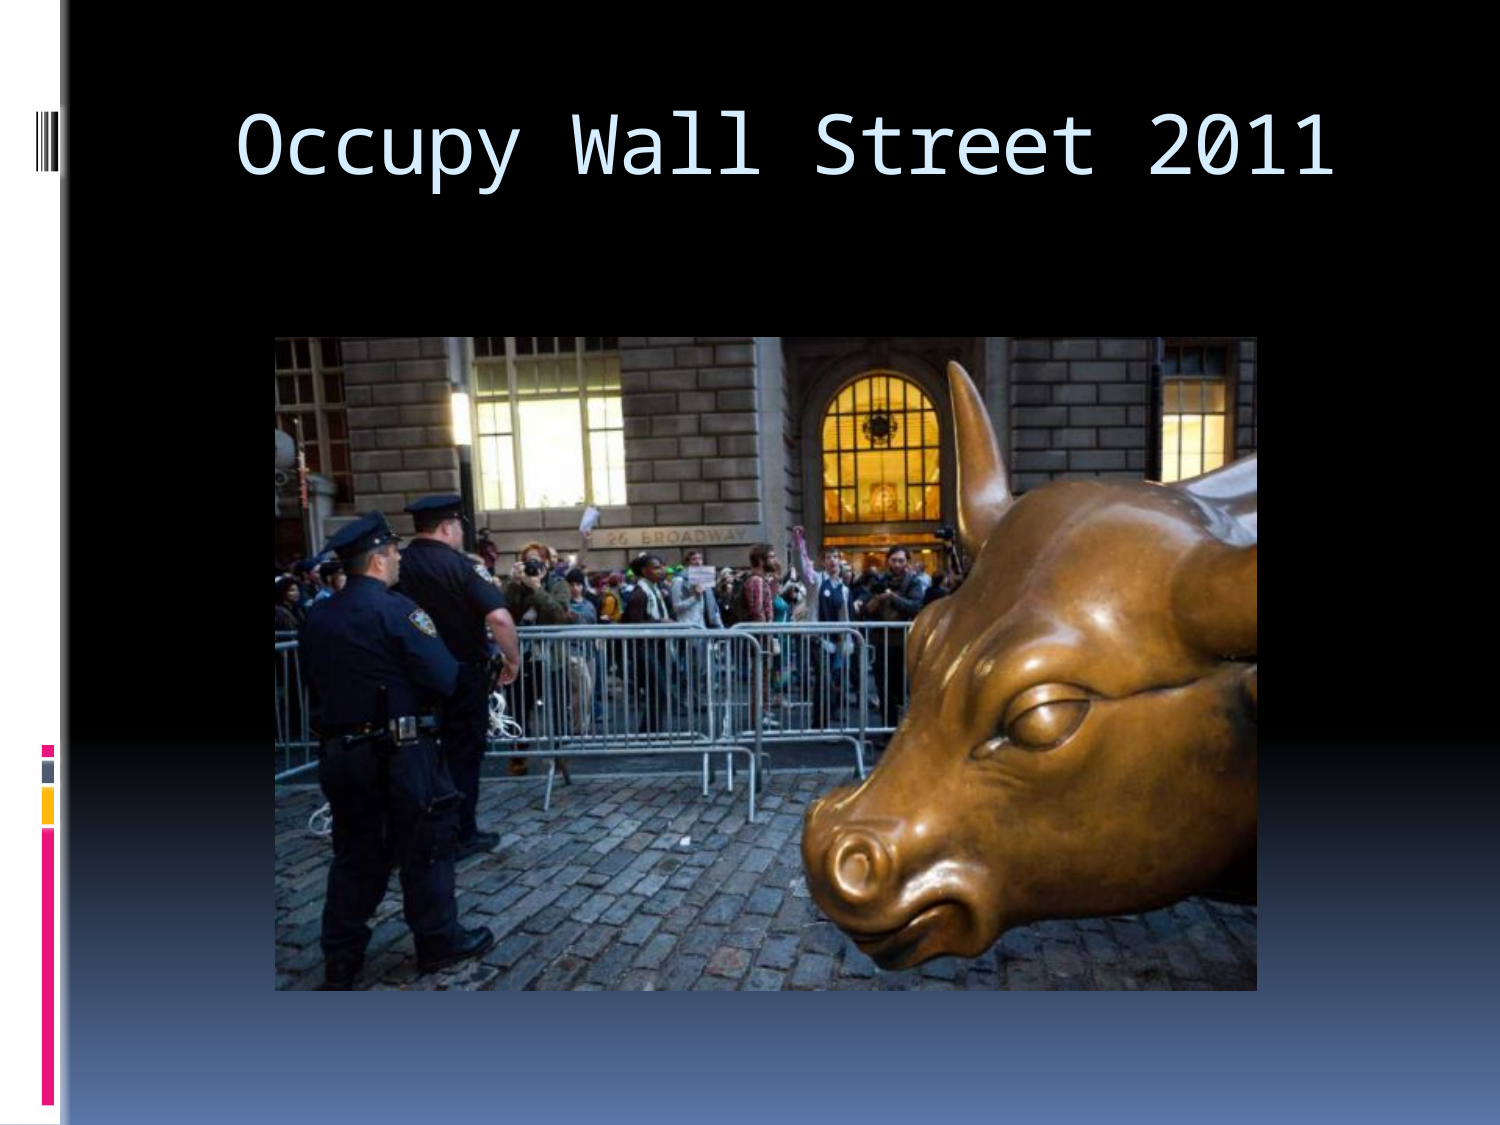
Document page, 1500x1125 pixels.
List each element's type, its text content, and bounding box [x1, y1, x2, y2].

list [274, 336, 1257, 992]
title Occupy Wall Street 2011 [150, 83, 1425, 234]
